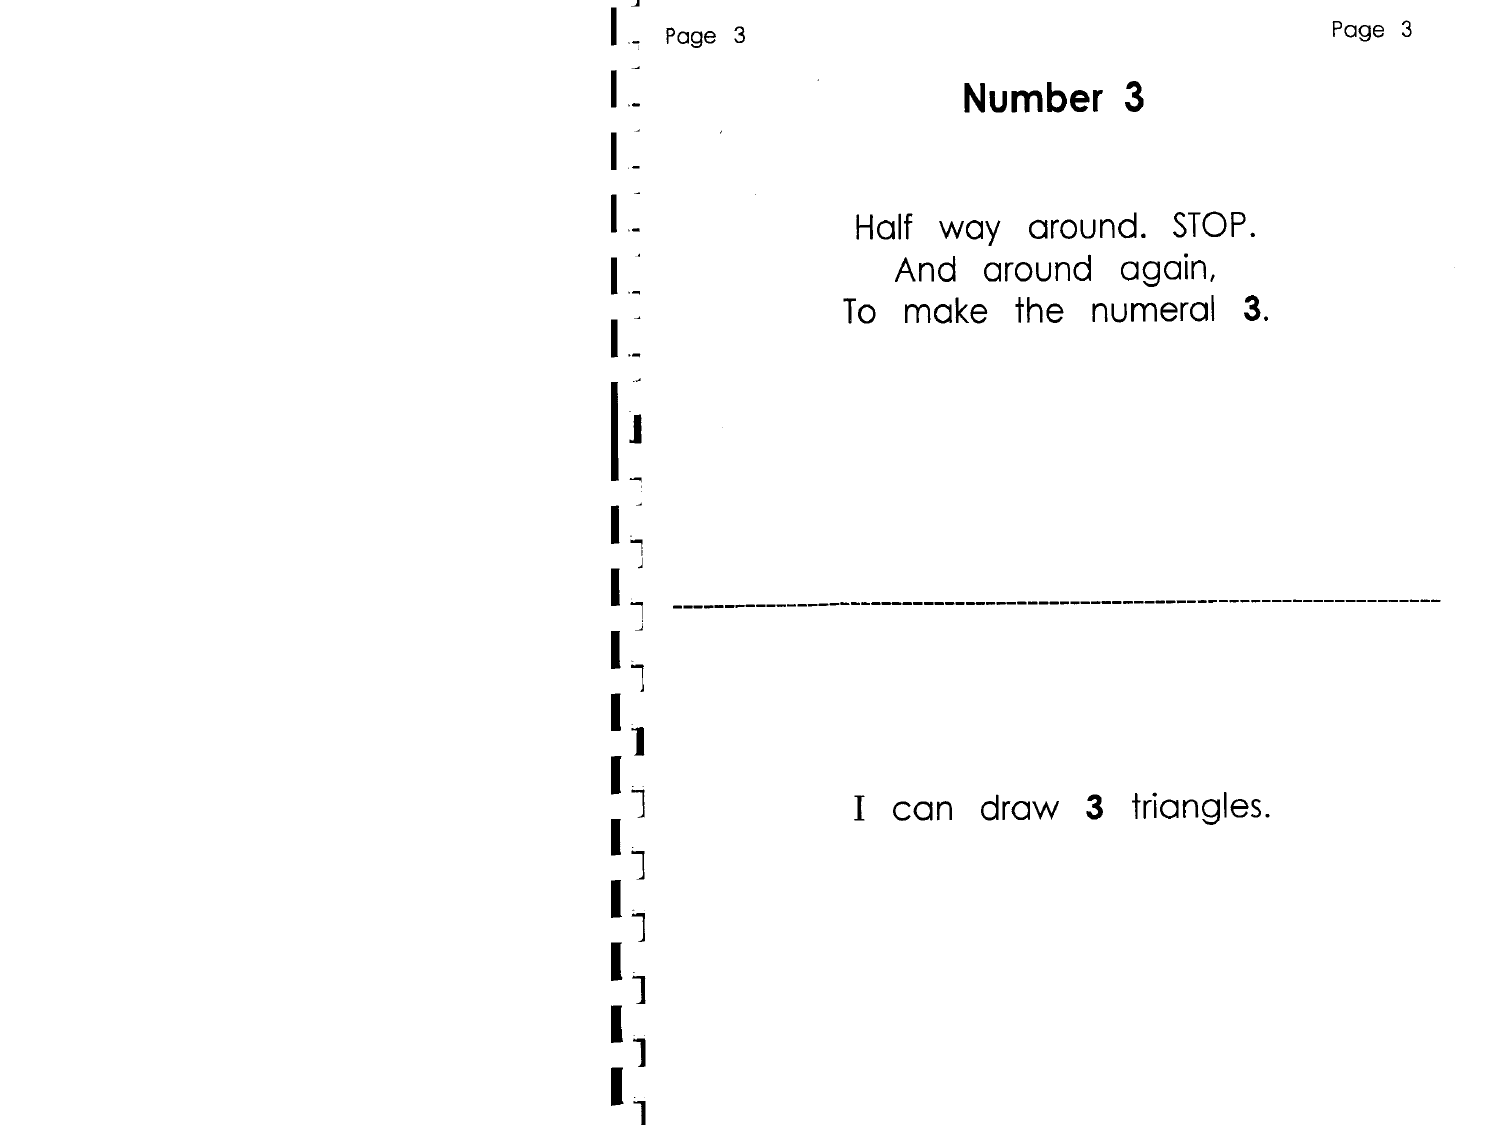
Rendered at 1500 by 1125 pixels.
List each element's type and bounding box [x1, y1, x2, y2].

picture [611, 0, 1500, 1125]
